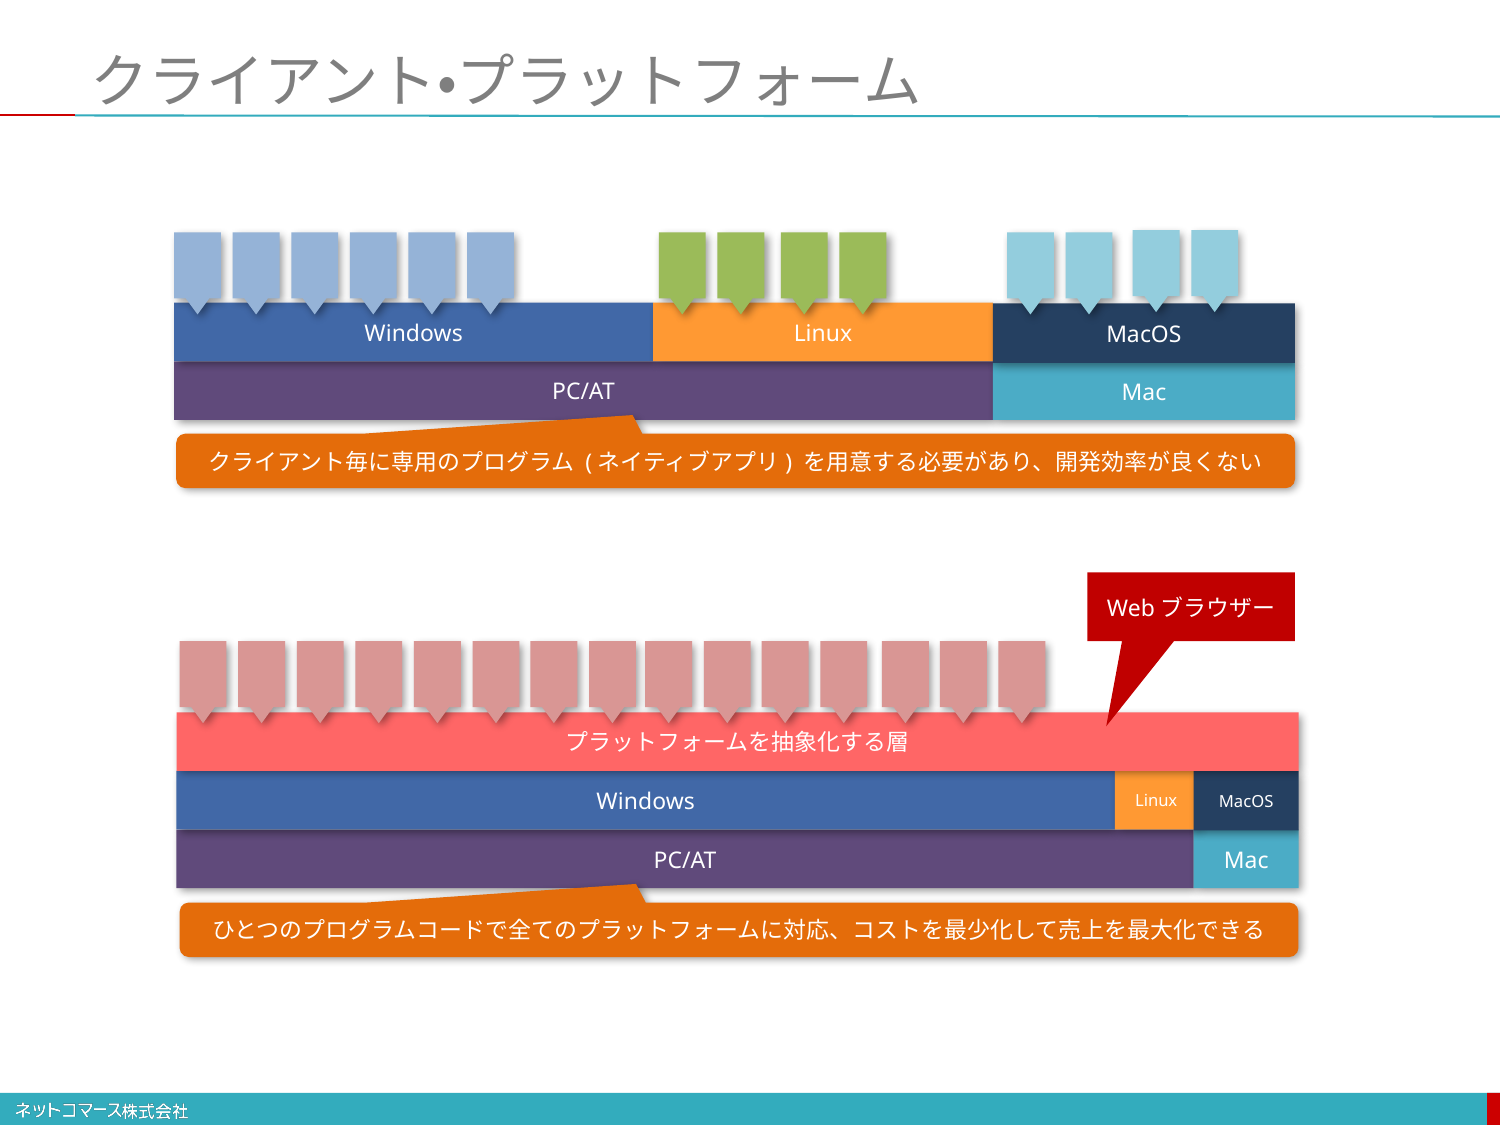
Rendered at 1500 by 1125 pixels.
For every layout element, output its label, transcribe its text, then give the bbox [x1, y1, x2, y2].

text_box [1191, 230, 1239, 301]
text_box [881, 641, 929, 710]
title クライアント・プラットフォーム [75, 45, 1500, 114]
text_box [589, 641, 636, 710]
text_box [176, 712, 1299, 889]
text_box [232, 232, 280, 301]
text_box [780, 232, 828, 301]
text_box [530, 641, 578, 710]
text_box [658, 232, 706, 301]
text_box [413, 641, 461, 710]
text_box [174, 232, 221, 301]
text_box [408, 232, 456, 301]
text_box ひとつのプログラムコードで全てのプラットフォームに対応、コストを最少化して売上を最大化できる [179, 897, 1299, 958]
text_box クライアント毎に専用のプログラム (ネイティブアプリ) を用意する必要があり、開発効率が良くない [176, 427, 1296, 489]
text_box [761, 641, 809, 710]
text_box [472, 641, 520, 710]
text_box [179, 641, 227, 710]
text_box [839, 232, 887, 301]
text_box [820, 641, 868, 710]
text_box Webブラウザー [1085, 570, 1298, 710]
text_box [238, 641, 286, 710]
text_box [1132, 230, 1180, 301]
text_box [296, 641, 344, 710]
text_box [173, 302, 1296, 421]
text_box [1007, 232, 1054, 301]
text_box [1065, 232, 1113, 301]
text_box [703, 641, 751, 710]
text_box [355, 641, 403, 710]
text_box [717, 232, 765, 301]
picture [16, 1101, 188, 1120]
text_box [349, 232, 397, 301]
text_box [645, 641, 693, 710]
text_box [939, 641, 987, 710]
text_box [467, 232, 514, 301]
text_box [998, 641, 1046, 710]
text_box [291, 232, 339, 301]
